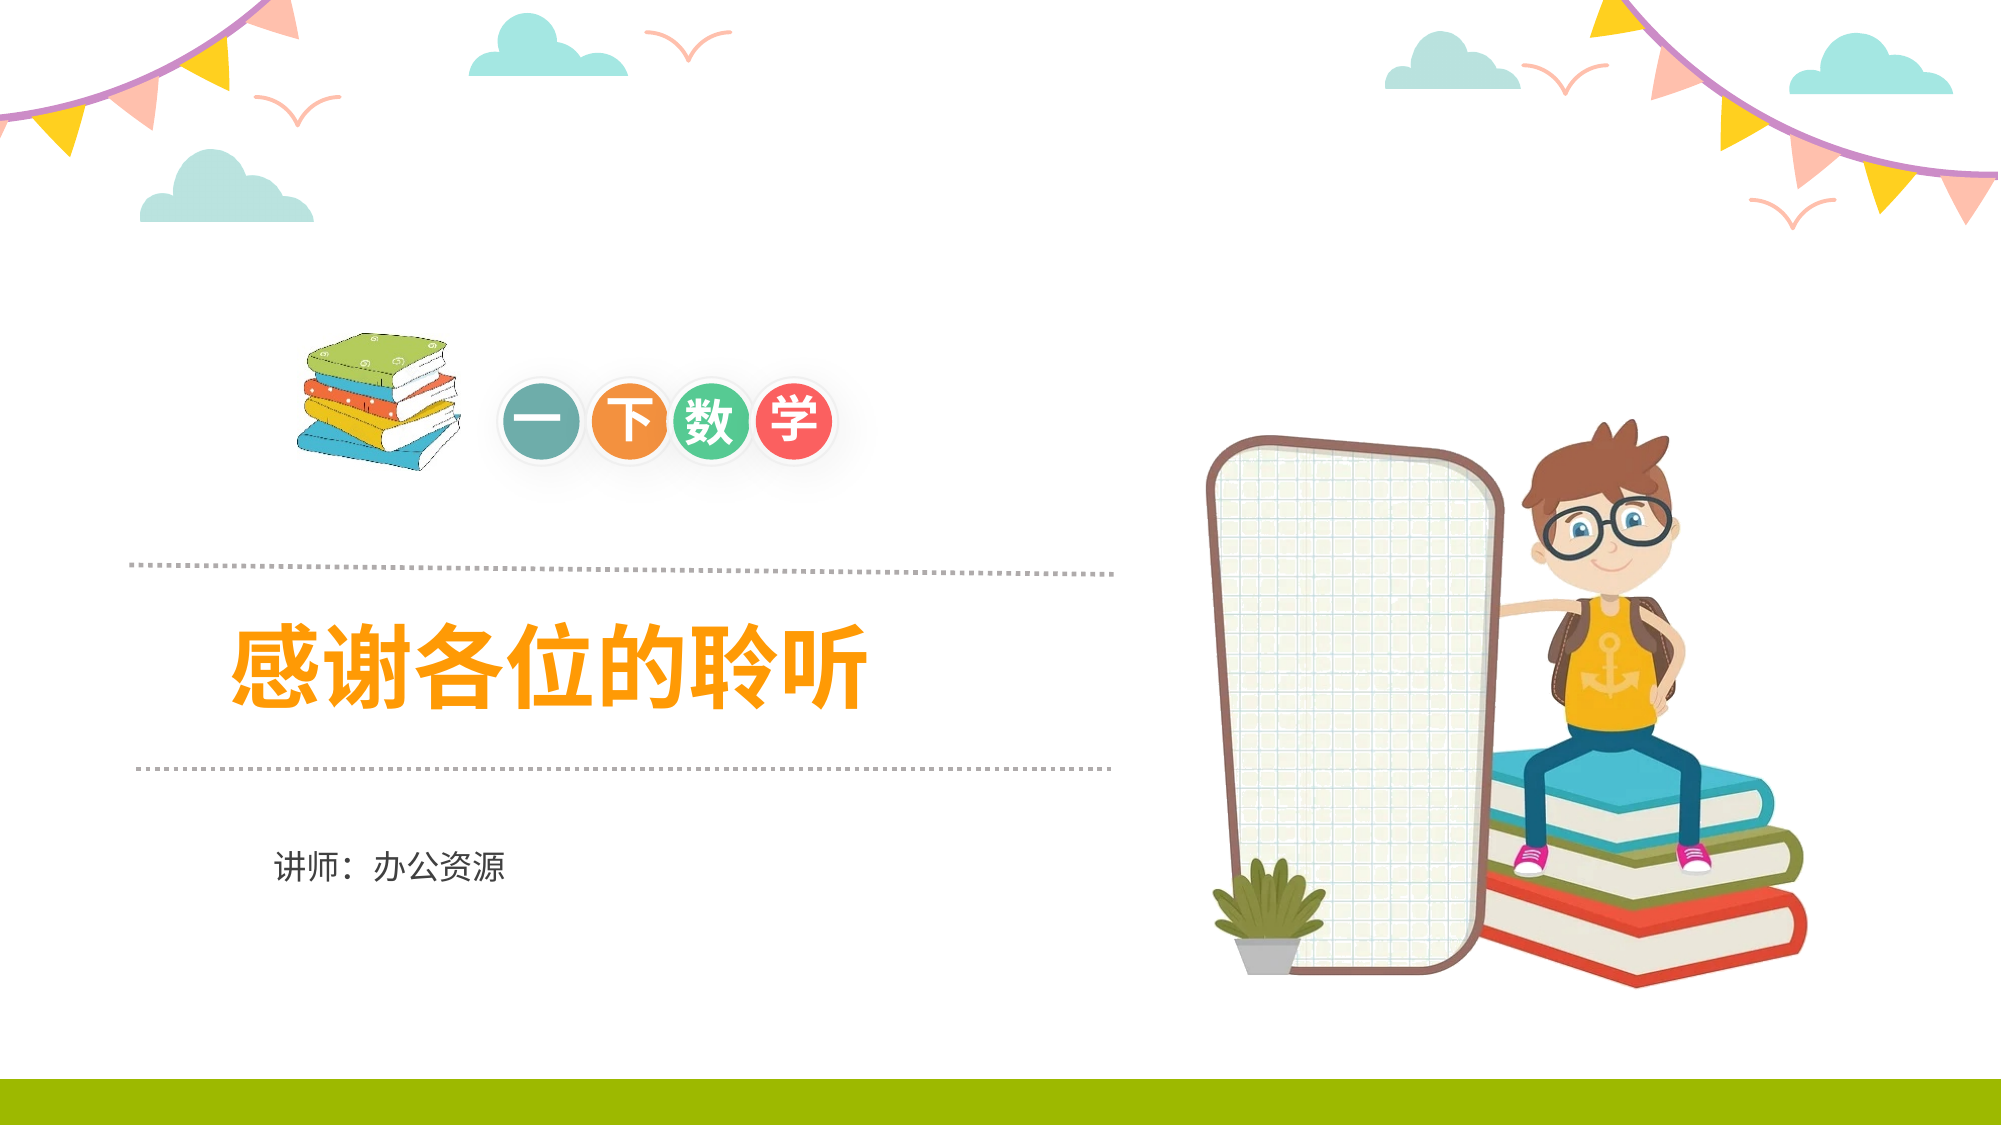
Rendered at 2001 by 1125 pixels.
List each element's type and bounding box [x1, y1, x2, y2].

picture [1141, 336, 1868, 1064]
picture [26, 0, 342, 128]
text_box [667, 377, 749, 466]
text_box [0, 0, 2000, 1011]
picture [297, 333, 461, 471]
text_box [129, 564, 1116, 575]
text_box [497, 377, 585, 466]
picture [1521, 63, 1837, 231]
text_box [585, 377, 667, 466]
picture [416, 0, 733, 63]
text_box [749, 377, 839, 466]
picture [0, 1078, 2000, 1125]
